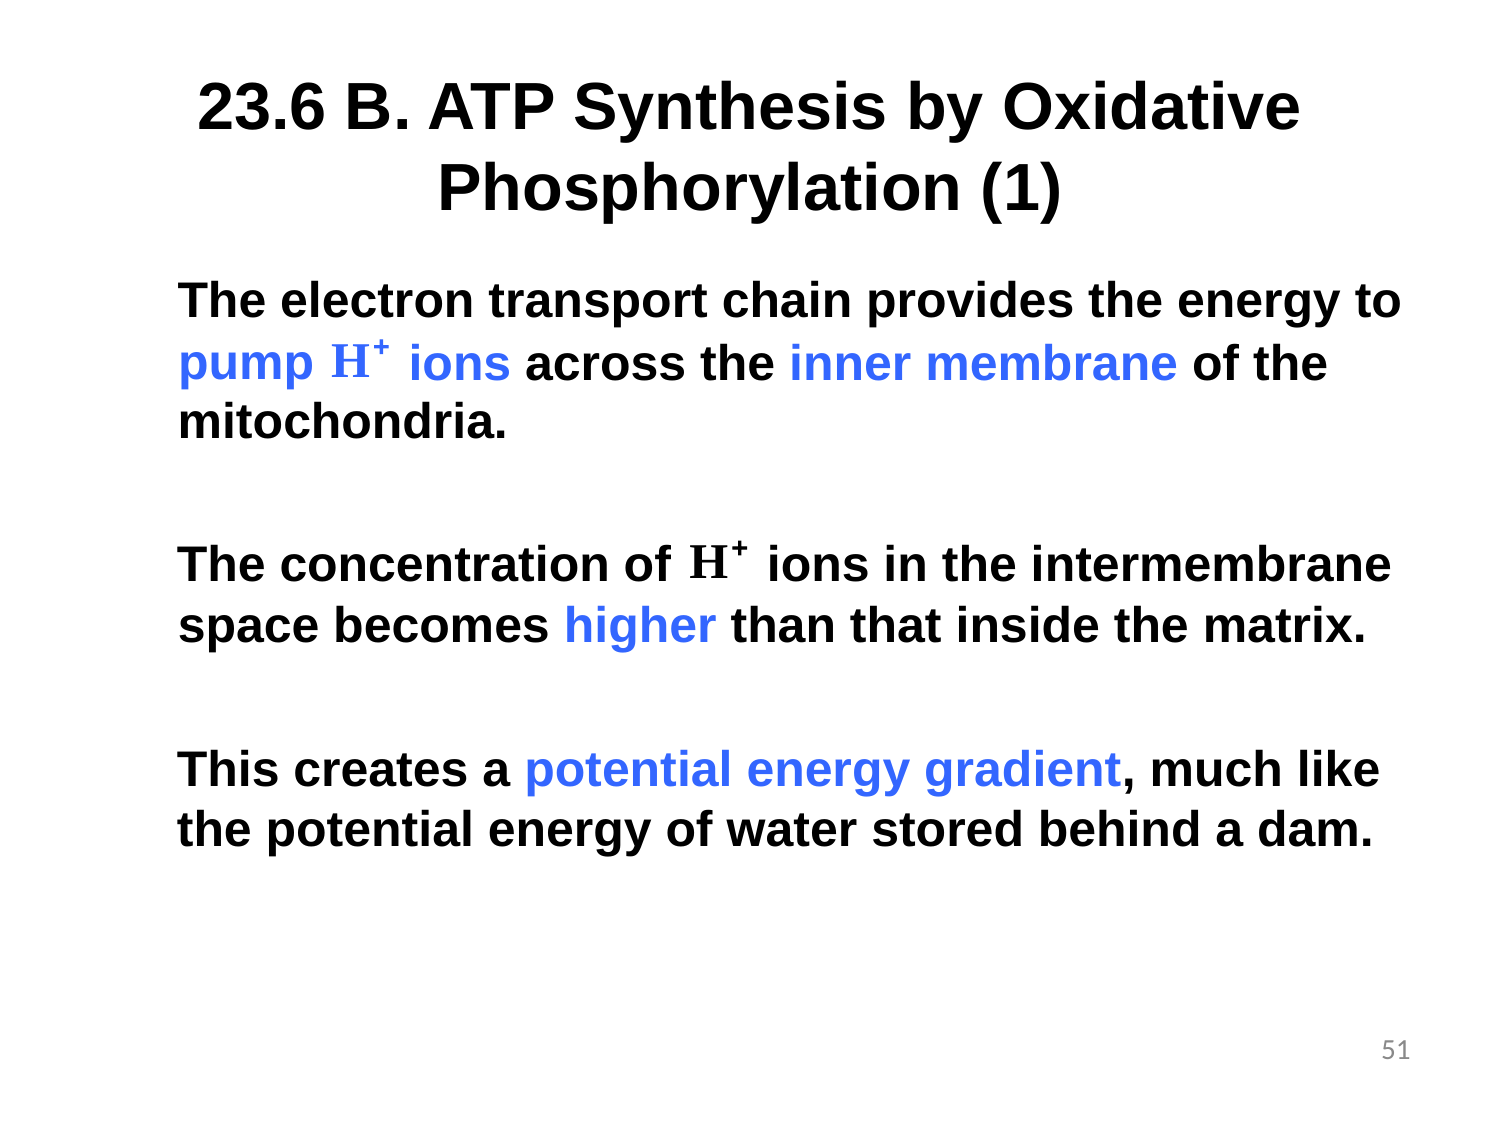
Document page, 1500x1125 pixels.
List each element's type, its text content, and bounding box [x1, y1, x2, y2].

list The electron transport chain provides the energy to [162, 260, 1438, 331]
list ions in the intermembrane [751, 523, 1418, 595]
title 23.6 B. ATP Synthesis by Oxidative Phosphorylation (1) [75, 49, 1425, 238]
list ions across the inner membrane of the [393, 322, 1369, 394]
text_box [685, 528, 753, 584]
list The concentration of [161, 523, 723, 600]
list pump [163, 321, 346, 380]
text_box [327, 327, 395, 383]
list This creates a potential energy gradient, much like the potential energy of water stored behind a dam. [161, 728, 1400, 856]
list mitochondria. [162, 380, 593, 441]
list space becomes higher than that inside the matrix. [162, 585, 1401, 646]
